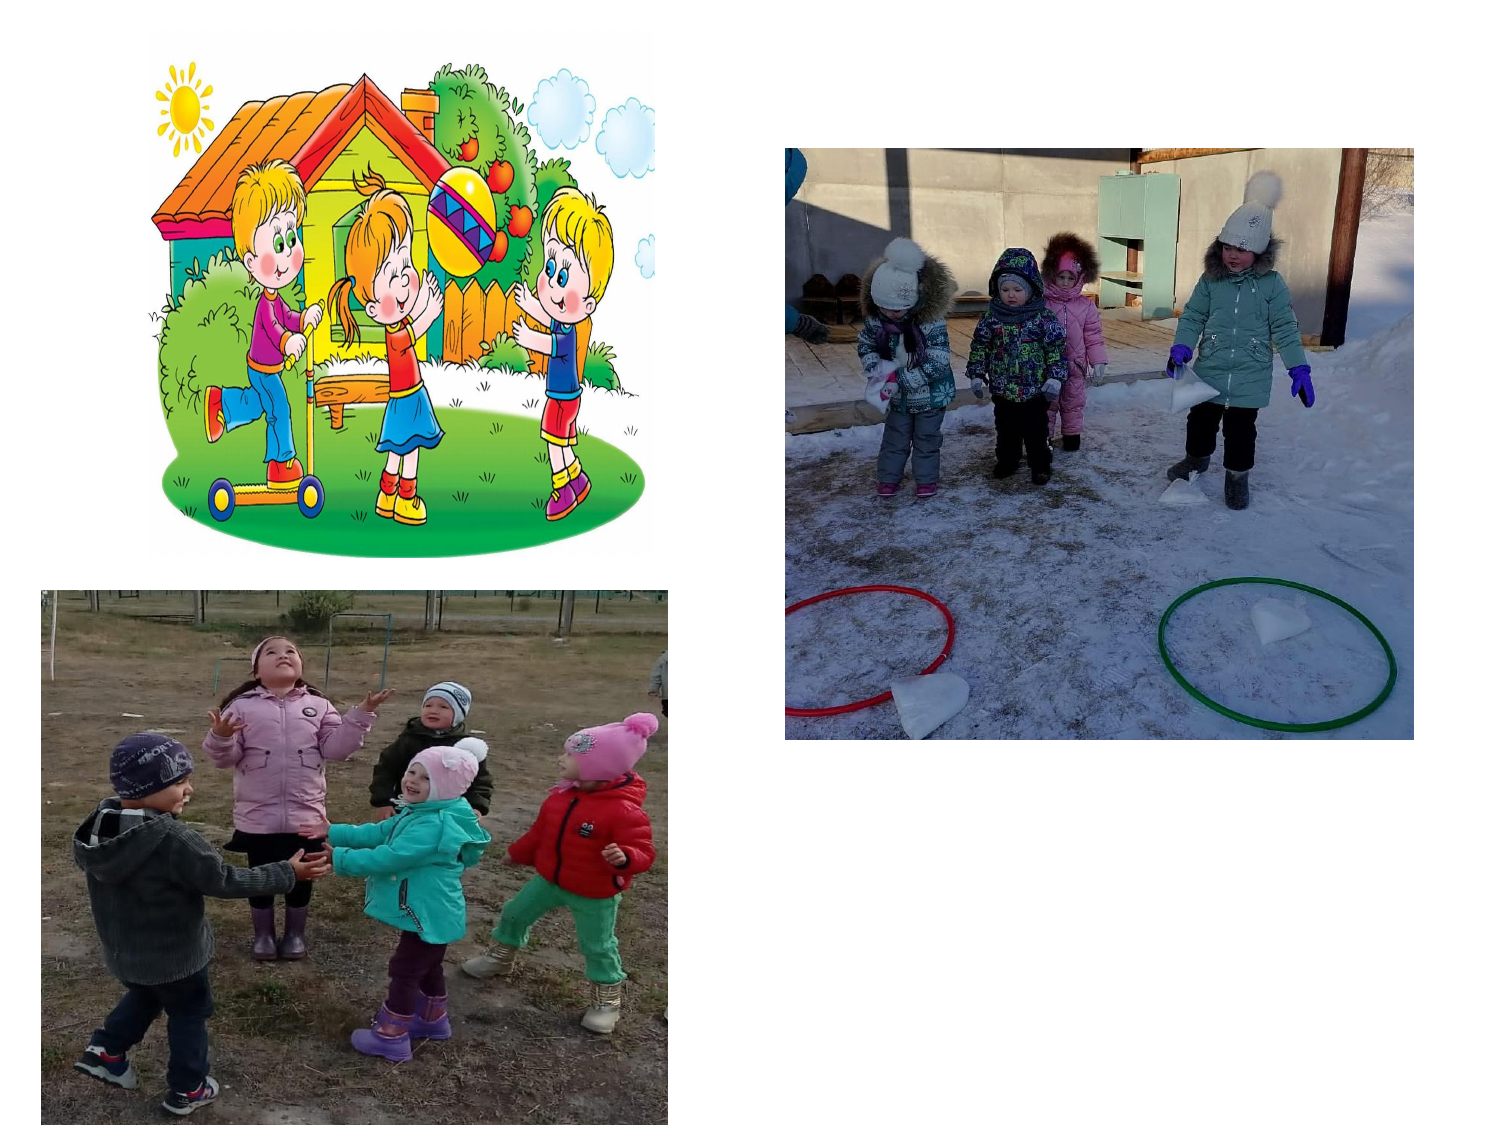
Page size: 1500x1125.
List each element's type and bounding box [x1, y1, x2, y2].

picture [147, 30, 656, 559]
picture [785, 148, 1414, 740]
picture [41, 590, 668, 1125]
